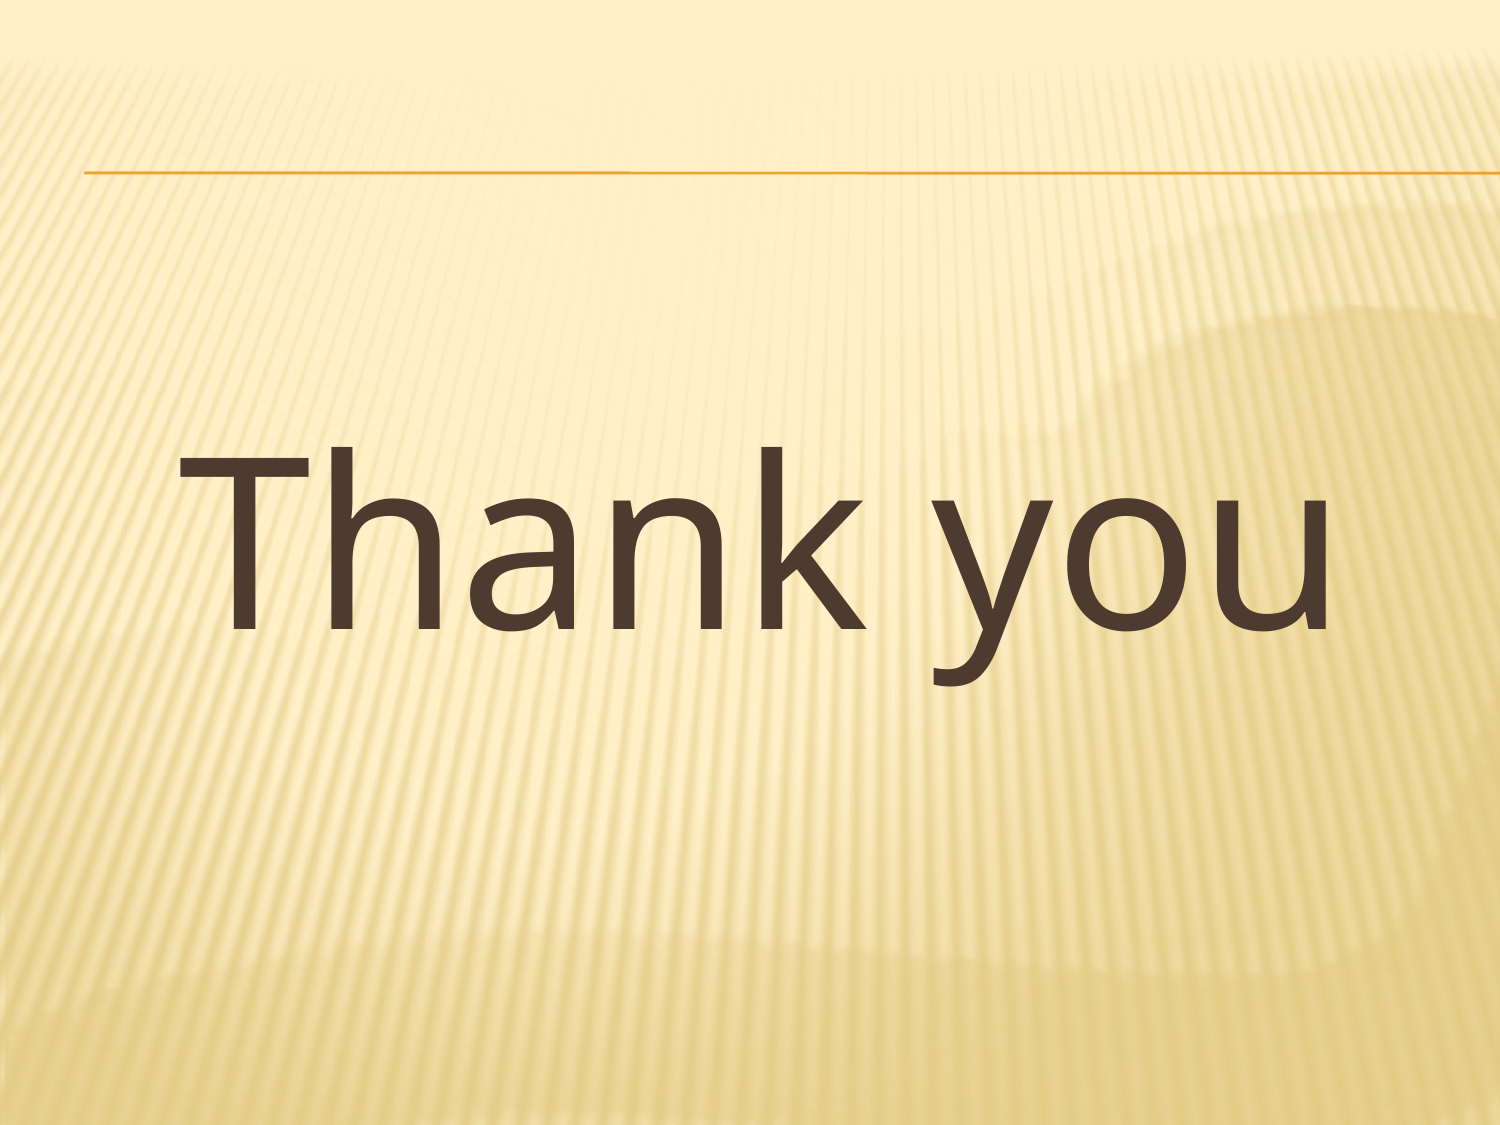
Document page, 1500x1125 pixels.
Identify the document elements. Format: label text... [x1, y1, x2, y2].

list Thank you [50, 254, 1475, 998]
